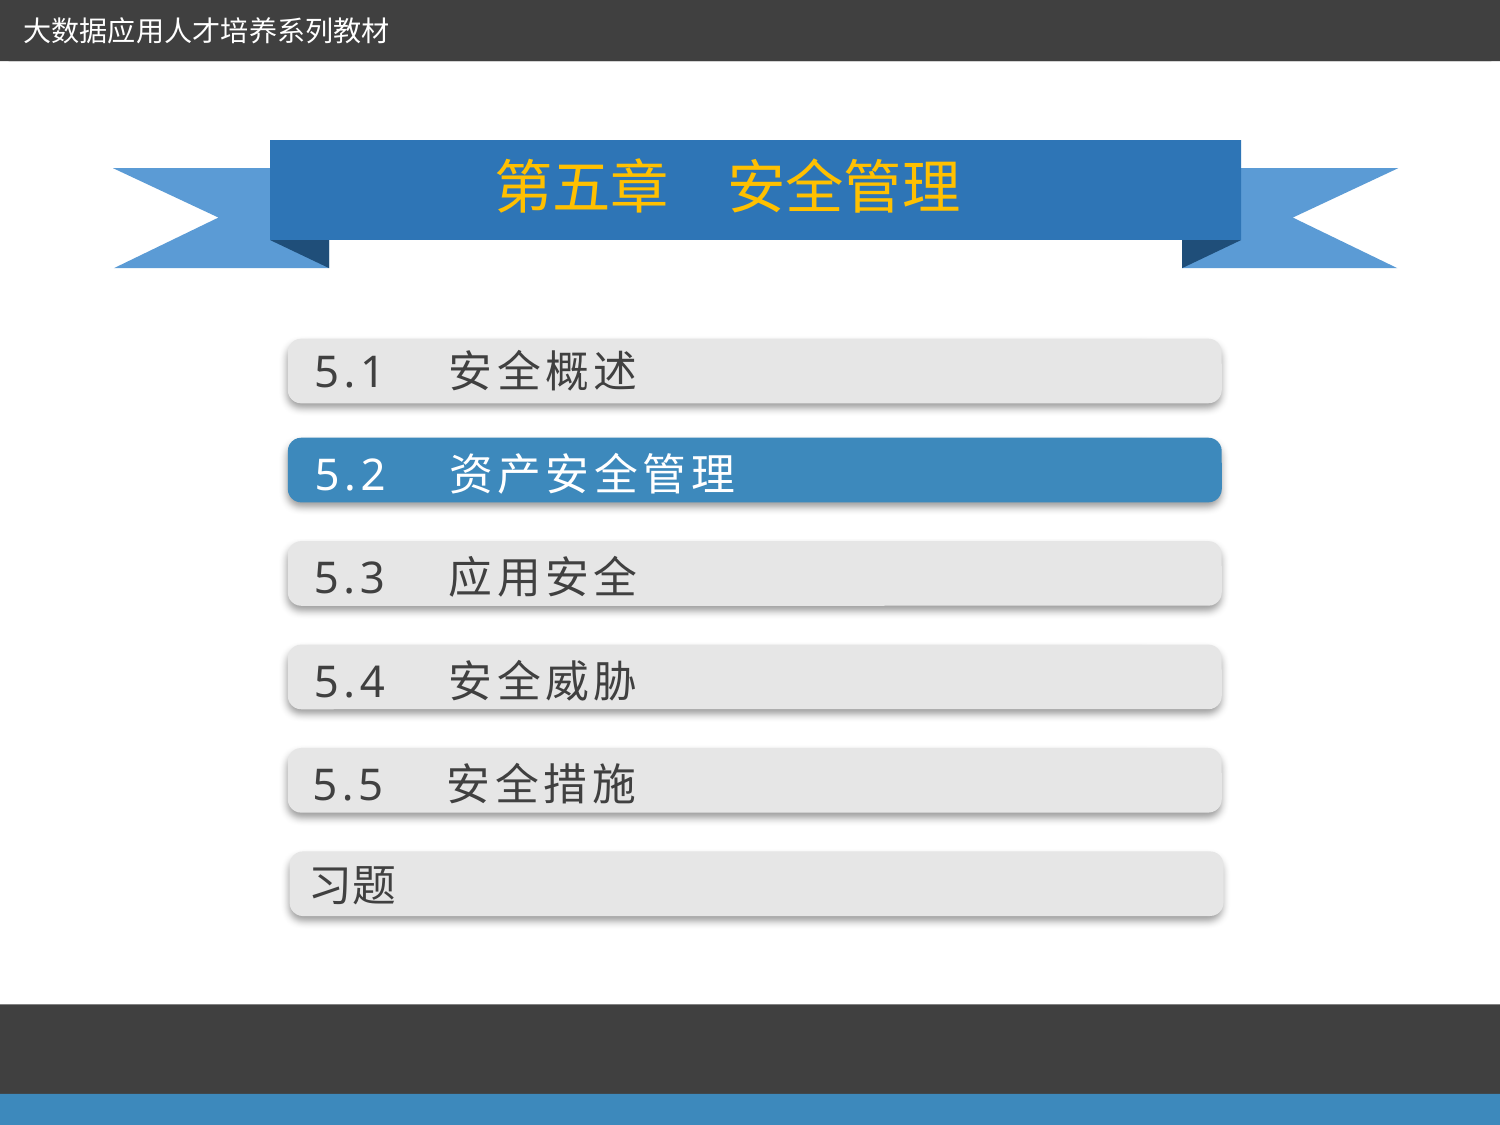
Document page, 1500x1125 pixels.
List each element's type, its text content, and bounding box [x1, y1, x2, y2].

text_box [287, 335, 1222, 405]
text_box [287, 437, 1222, 508]
text_box 习题 [288, 850, 1225, 918]
text_box [0, 1003, 1500, 1093]
text_box 大数据应用人才培养系列教材 [7, 0, 1492, 62]
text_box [113, 139, 1399, 269]
text_box [0, 0, 7, 62]
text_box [287, 747, 1222, 818]
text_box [287, 644, 1222, 715]
text_box [1492, 0, 1500, 62]
text_box [0, 1093, 1500, 1125]
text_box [287, 541, 1222, 611]
